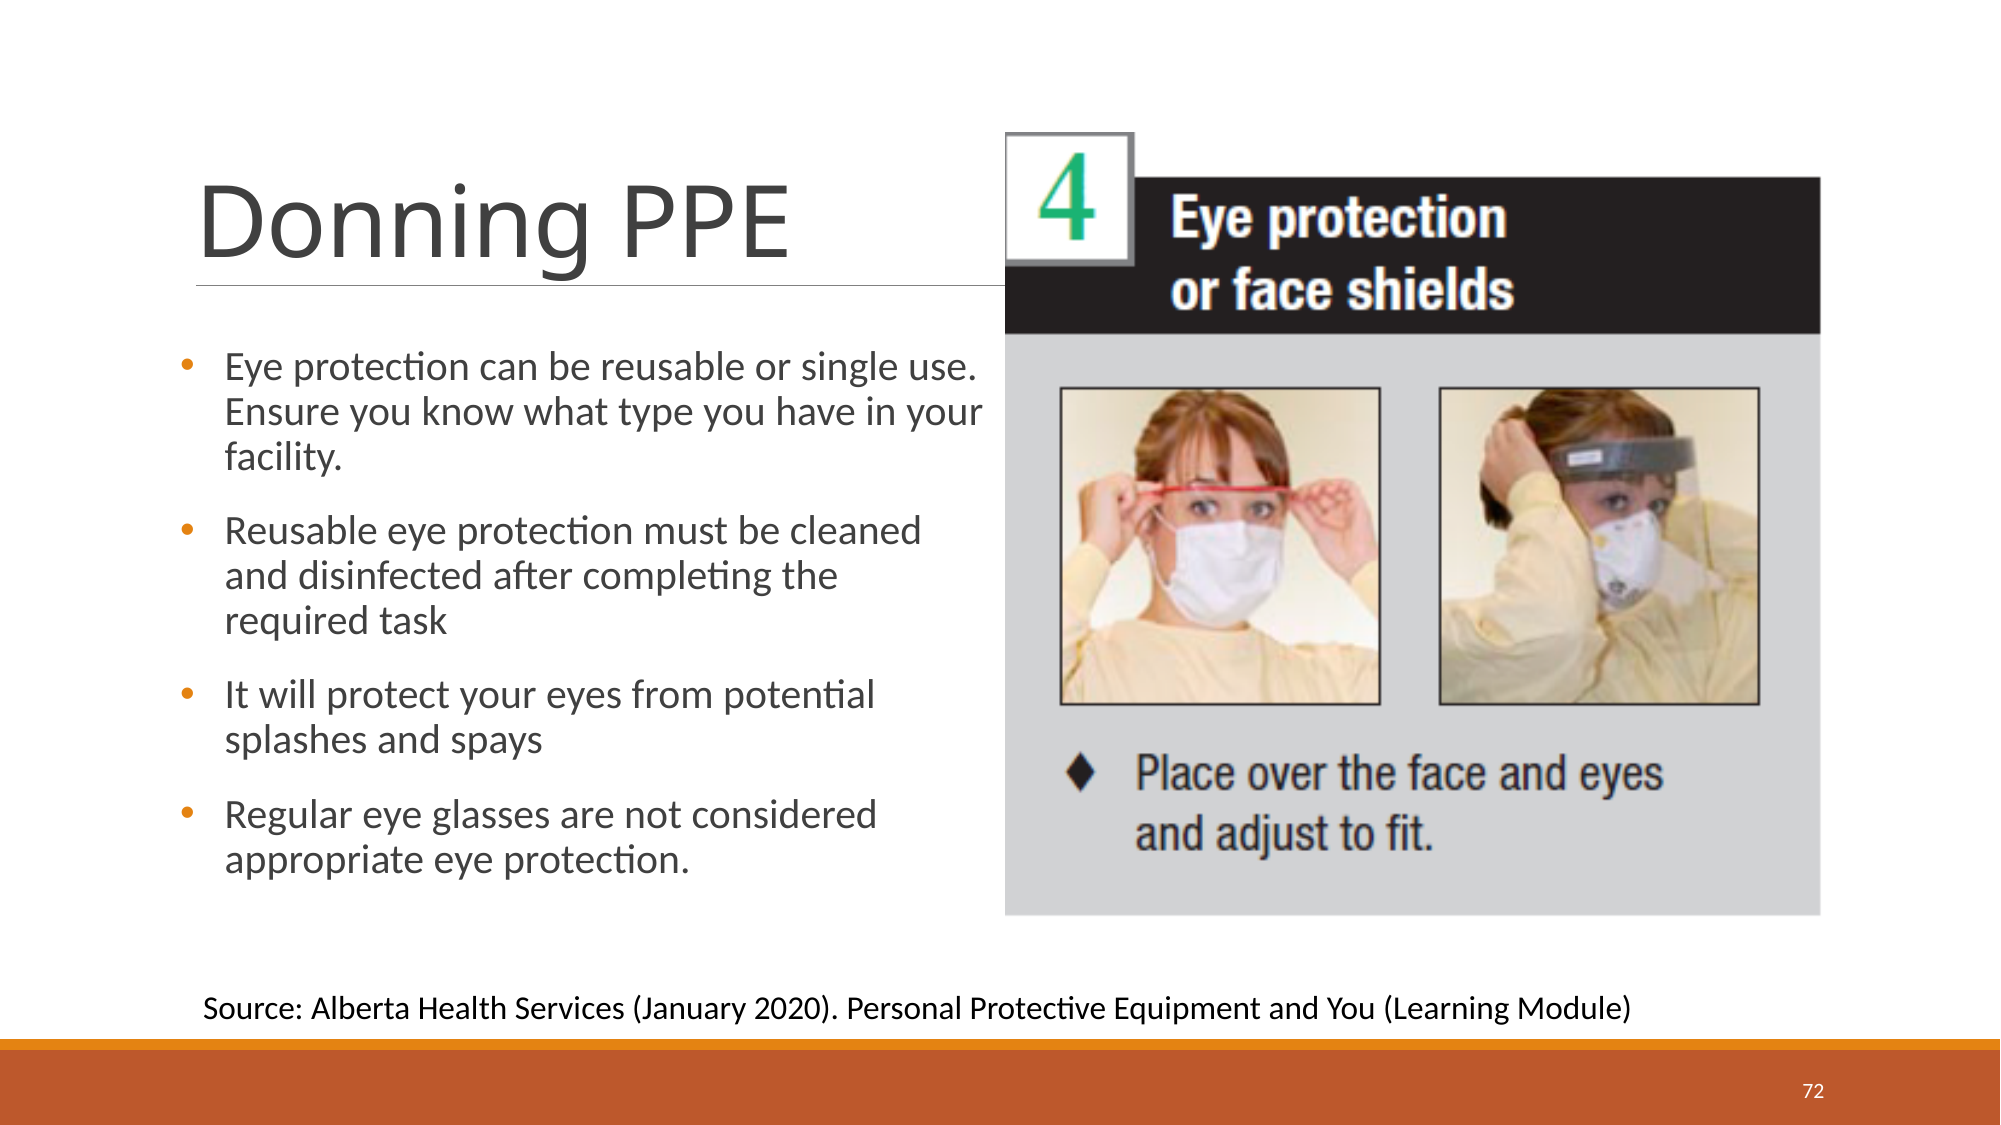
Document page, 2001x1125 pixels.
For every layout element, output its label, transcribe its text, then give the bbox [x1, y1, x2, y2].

slide_number 72 [1624, 1059, 1840, 1120]
title Donning PPE [180, 47, 1830, 285]
list Eye protection can be reusable or single use. Ensure you know what type you have in your facility. Reusable eye protection must be cleaned and disinfected after completing the required task It will protect your eyes from potential splashes and spays Regular eye glasses are not considered appropriate eye protection. [180, 337, 990, 978]
text_box Source: Alberta Health Services (January 2020). Personal Protective Equipment and You (Learning Module) [188, 978, 1777, 1034]
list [1004, 131, 1838, 922]
